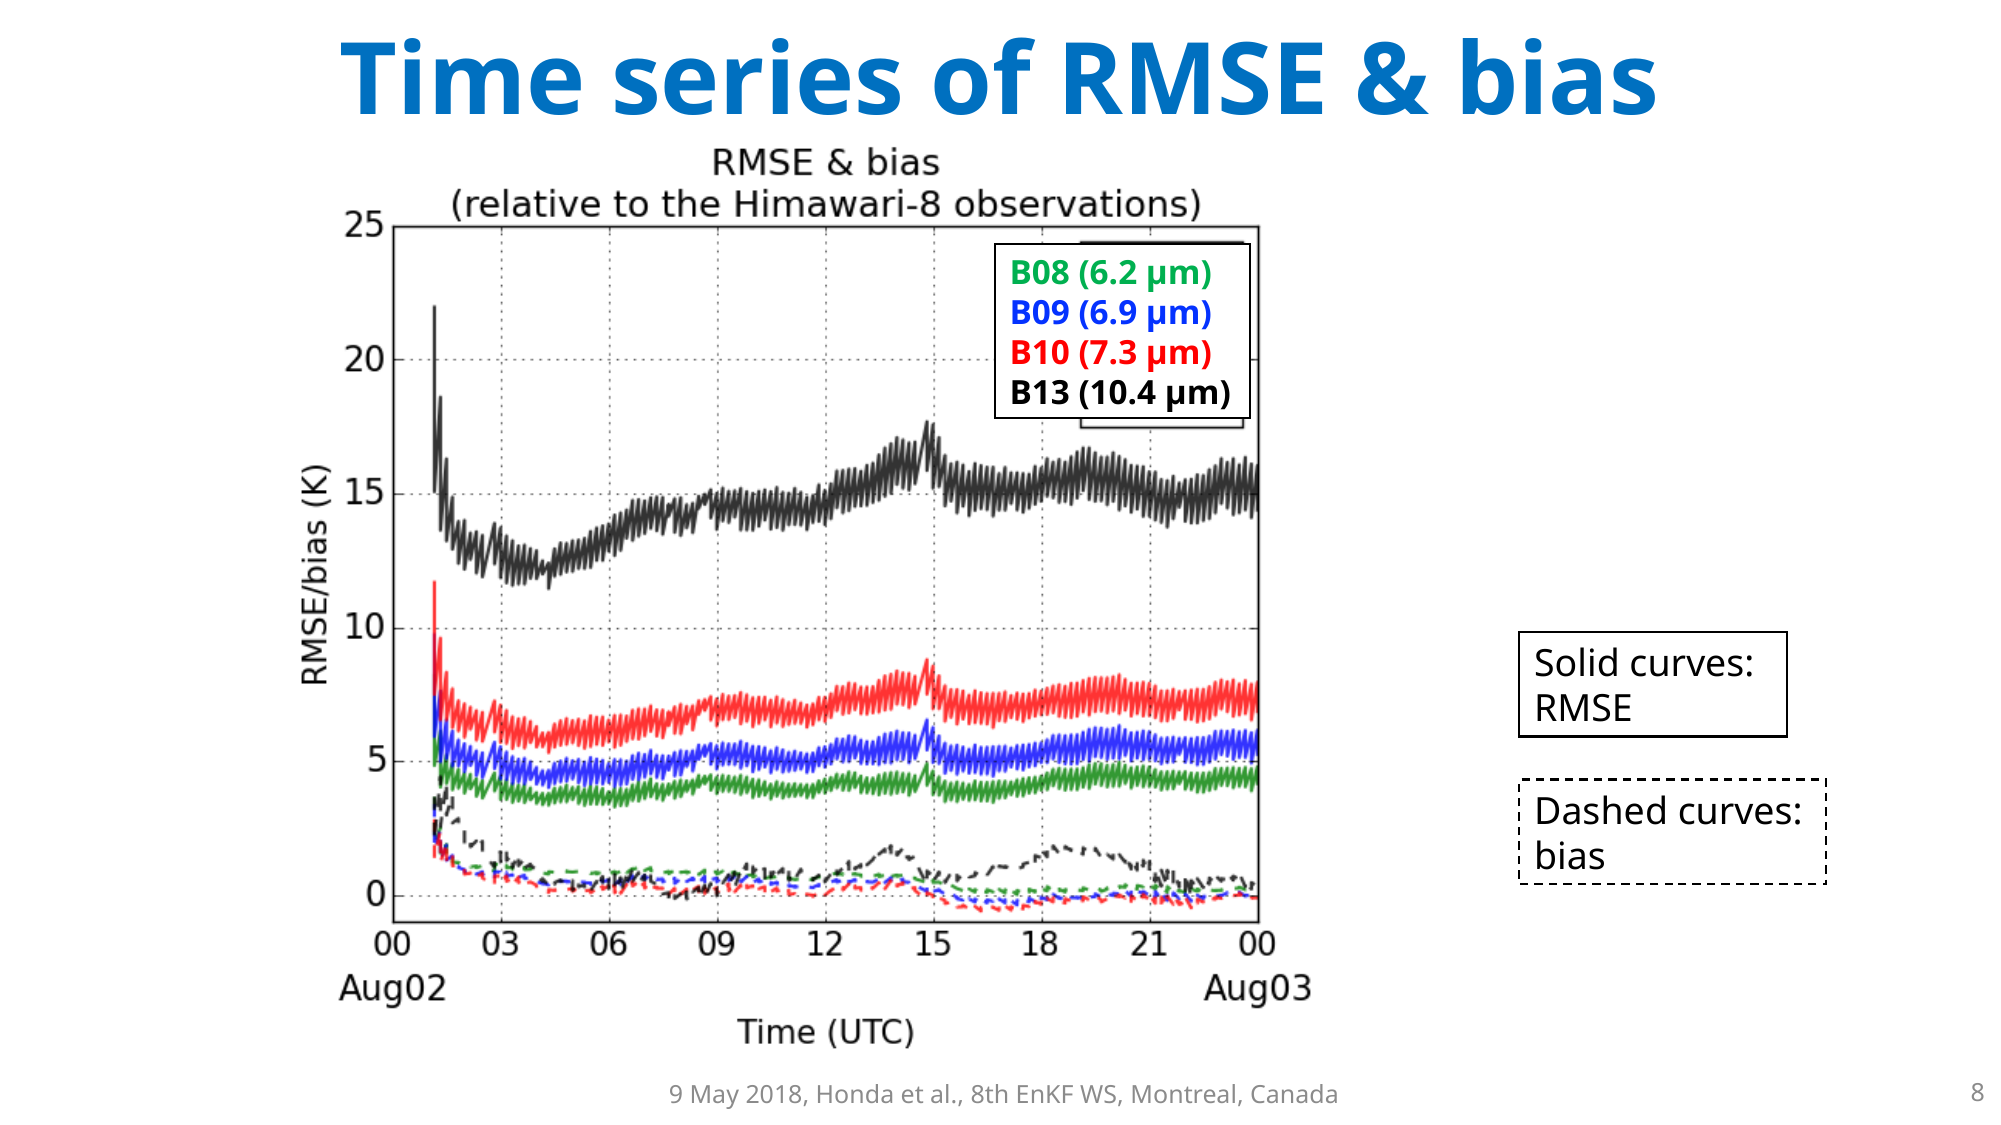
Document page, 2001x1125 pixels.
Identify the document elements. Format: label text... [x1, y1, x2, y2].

footer 9 May 2018, Honda et al., 8th EnKF WS, Montreal, Canada [182, 1063, 1826, 1124]
text_box Solid curves: RMSE [1518, 631, 1788, 738]
picture [288, 132, 1326, 1064]
text_box Dashed curves: bias [1518, 778, 1827, 885]
title Time series of RMSE & bias [0, 0, 2000, 165]
slide_number 7 [1826, 1063, 2000, 1124]
